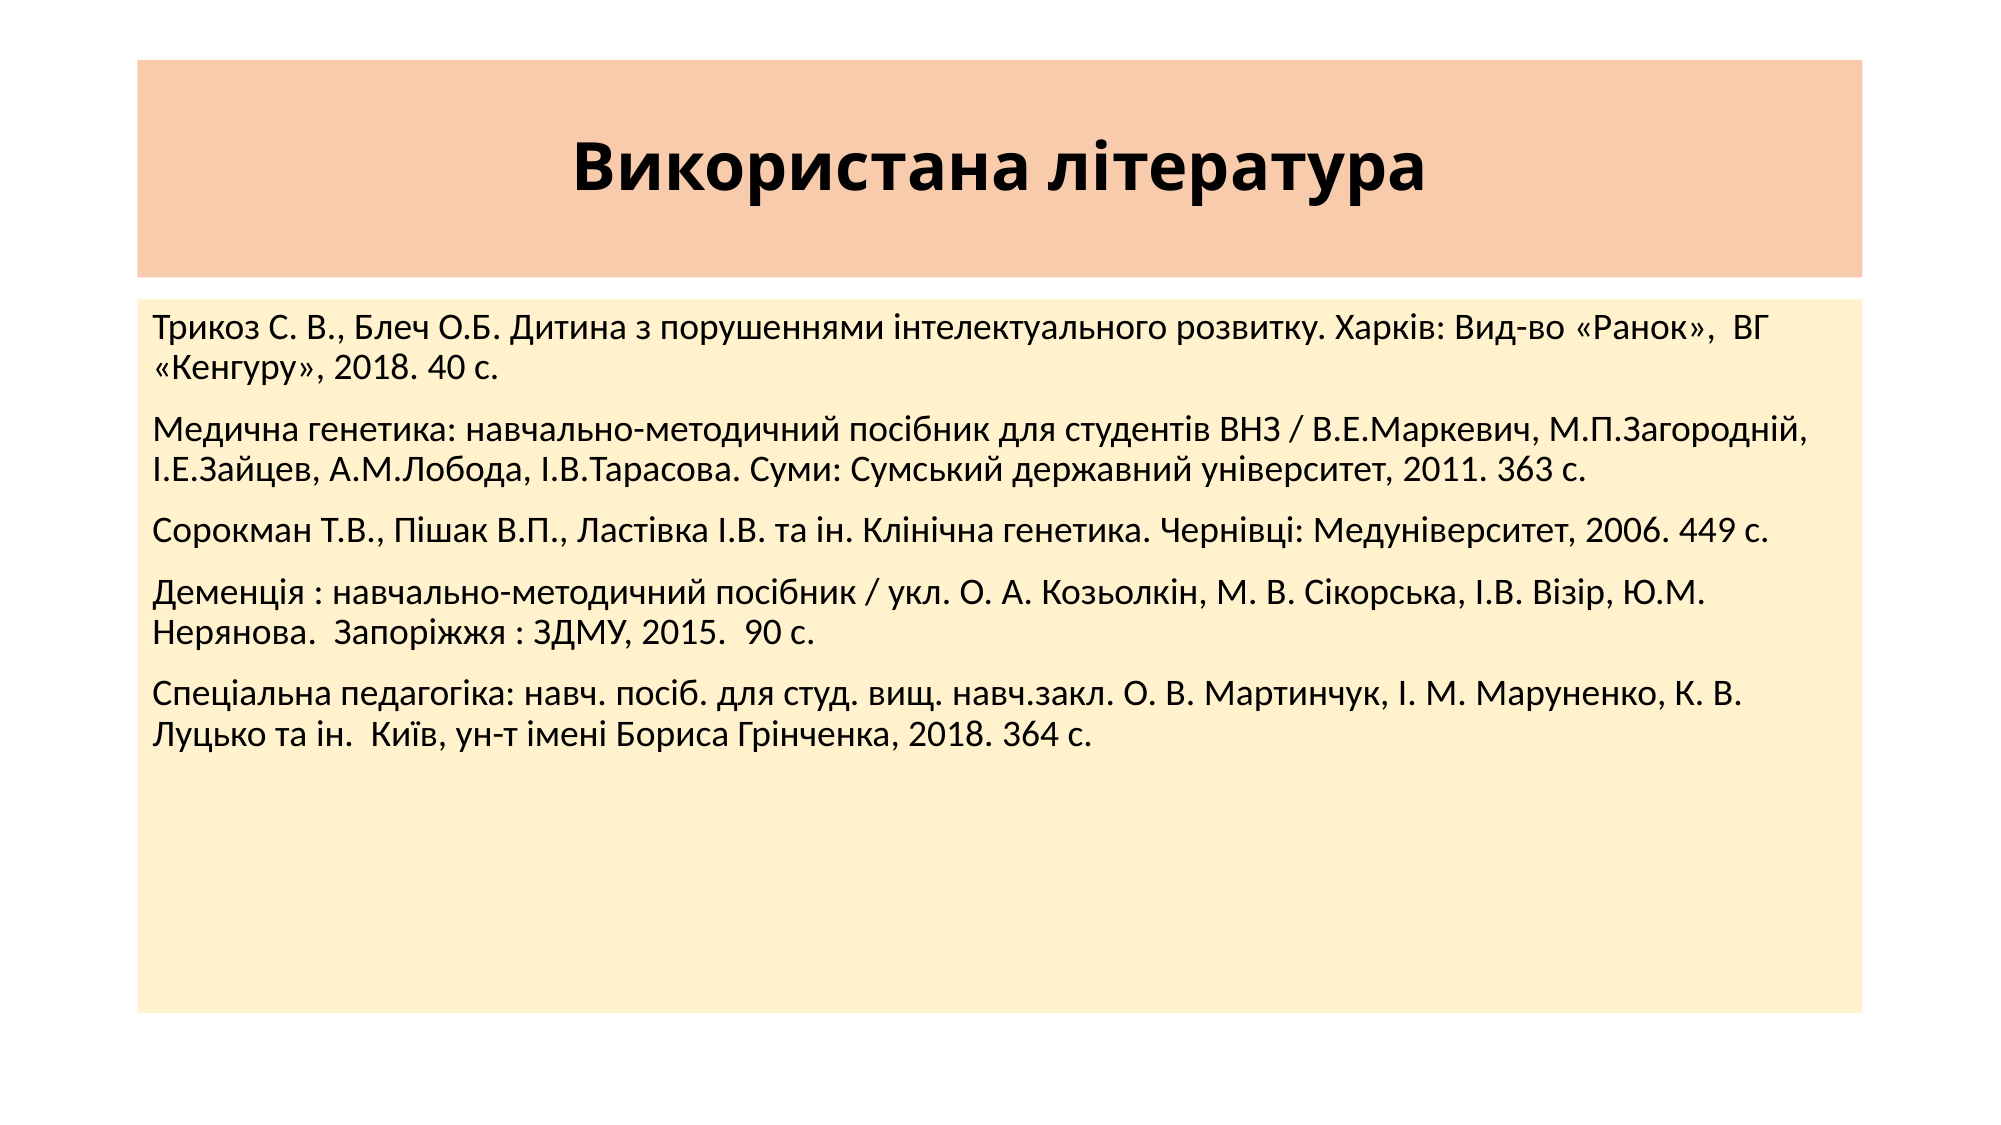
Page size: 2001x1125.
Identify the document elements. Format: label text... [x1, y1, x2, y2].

title Використана література [137, 59, 1863, 278]
list Трикоз С. В., Блеч О.Б. Дитина з порушеннями інтелектуального розвитку. Харків: Вид-во «Ранок», ВГ «Кенгуру», 2018. 40 с. Медична генетика: навчально-методичний посібник для студентів ВНЗ / В.Е.Маркевич, М.П.Загородній, І.Е.Зайцев, А.М.Лобода, І.В.Тарасова. Суми: Сумський державний університет, 2011. 363 с. Сорокман Т.В., Пішак В.П., Ластівка І.В. та ін. Клінічна генетика. Чернівці: Медуніверситет, 2006. 449 с. Деменція : навчально-методичний посібник / укл. О. А. Козьолкін, М. В. Сікорська, І.В. Візір, Ю.М. Нерянова. Запоріжжя : ЗДМУ, 2015. 90 с. Спеціальна педагогіка: навч. посіб. для студ. вищ. навч.закл. О. В. Мартинчук, І. М. Маруненко, К. В. Луцько та ін. Київ, ун-т імені Бориса Грінченка, 2018. 364 с. [137, 299, 1863, 1014]
